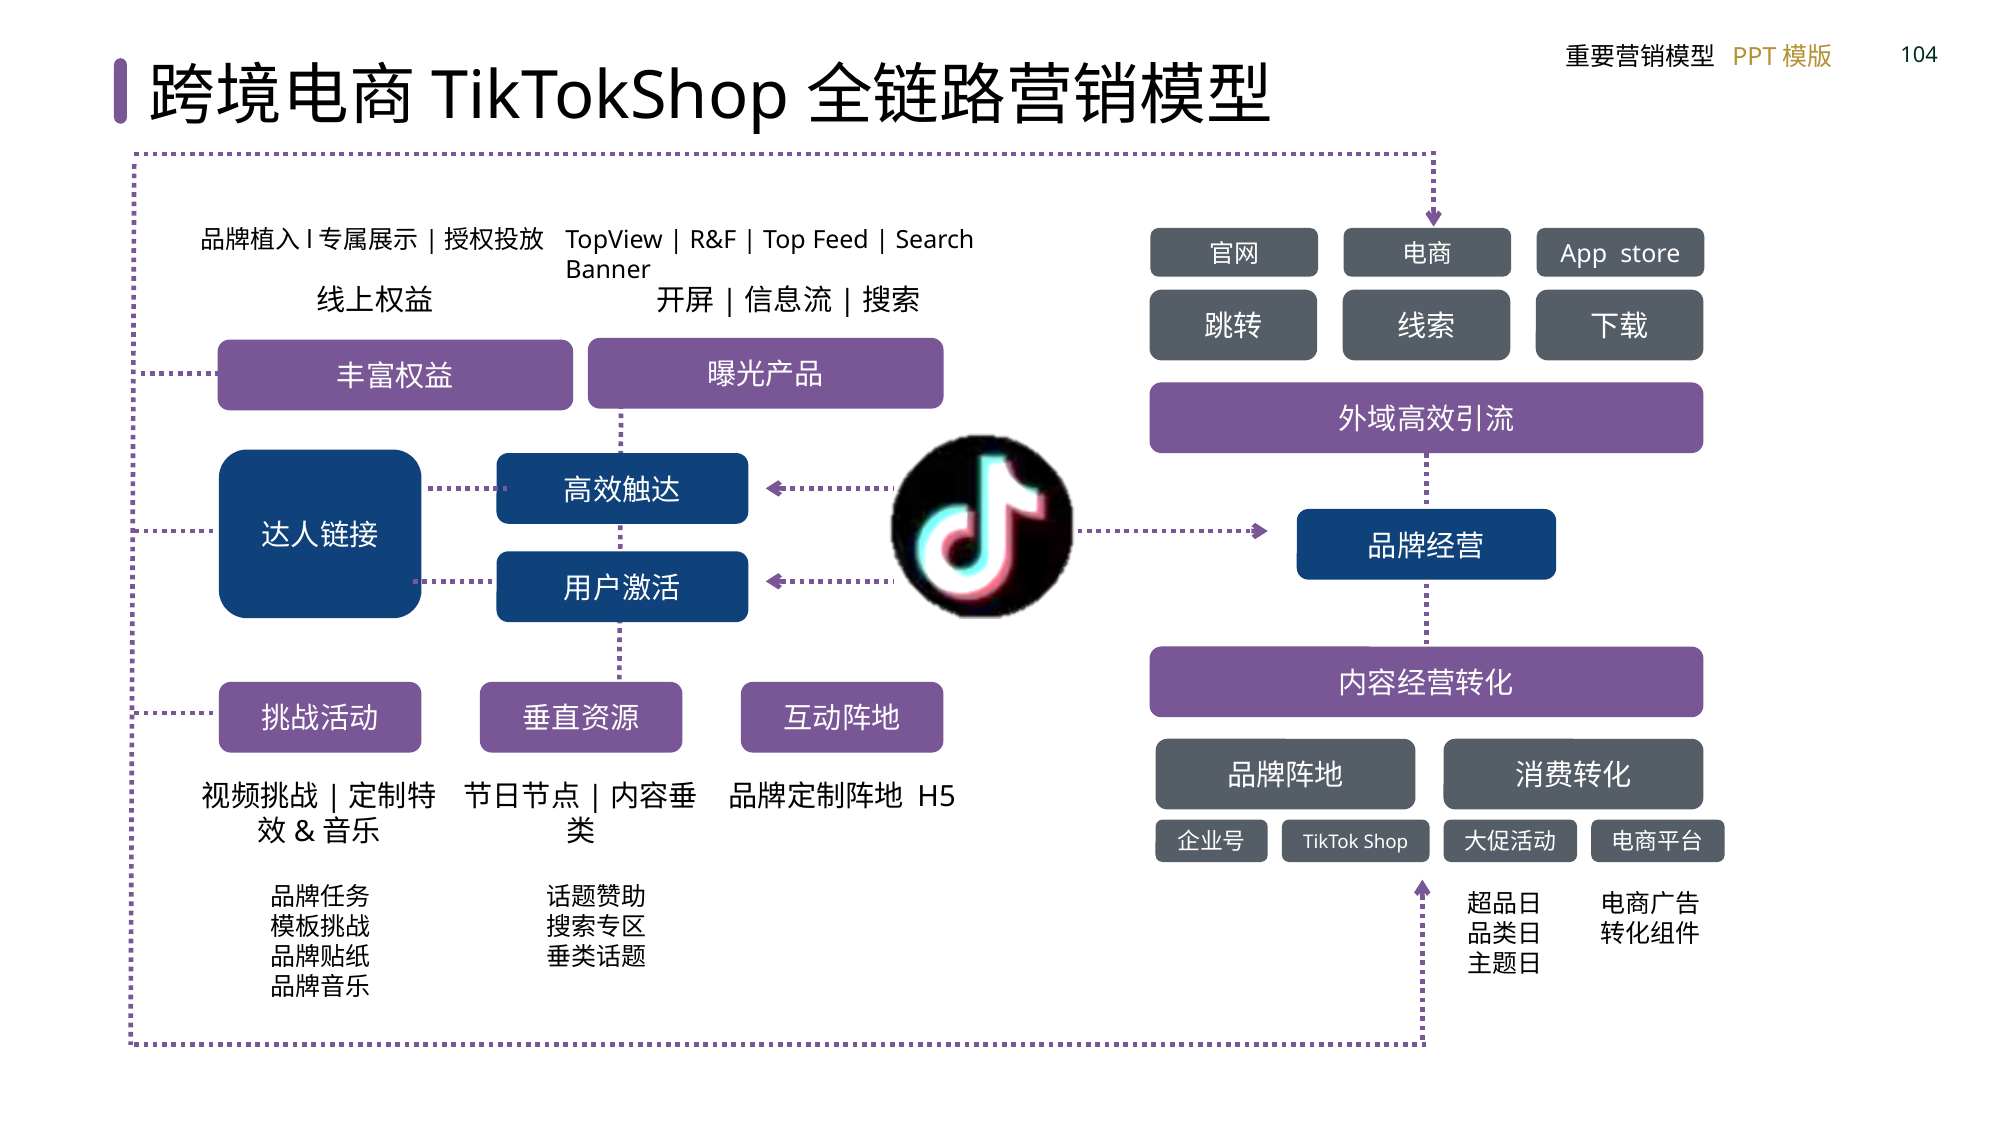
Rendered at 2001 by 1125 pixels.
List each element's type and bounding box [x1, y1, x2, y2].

text_box [134, 44, 1375, 139]
text_box [130, 149, 1725, 1045]
